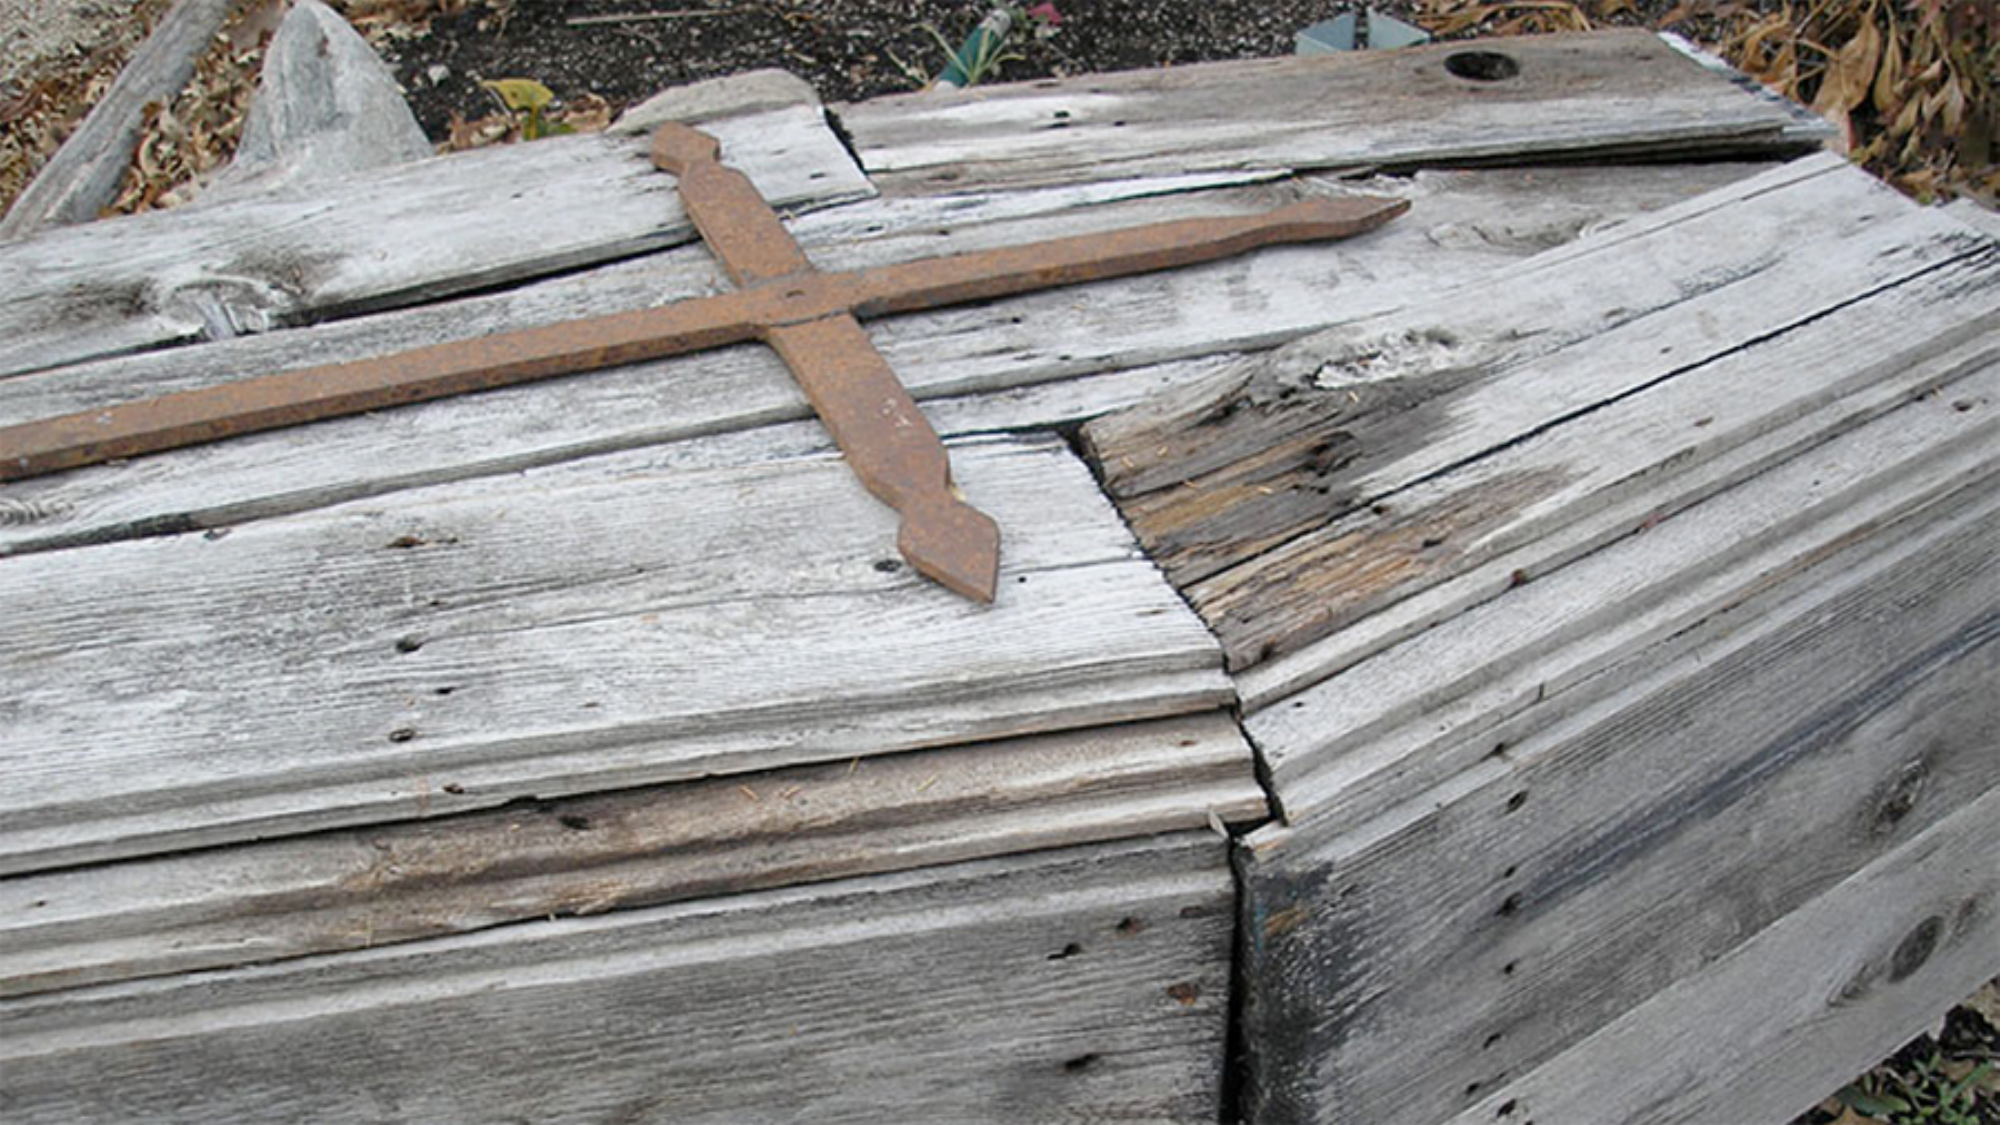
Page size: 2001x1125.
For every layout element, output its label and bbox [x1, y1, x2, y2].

list [0, 0, 2000, 1125]
